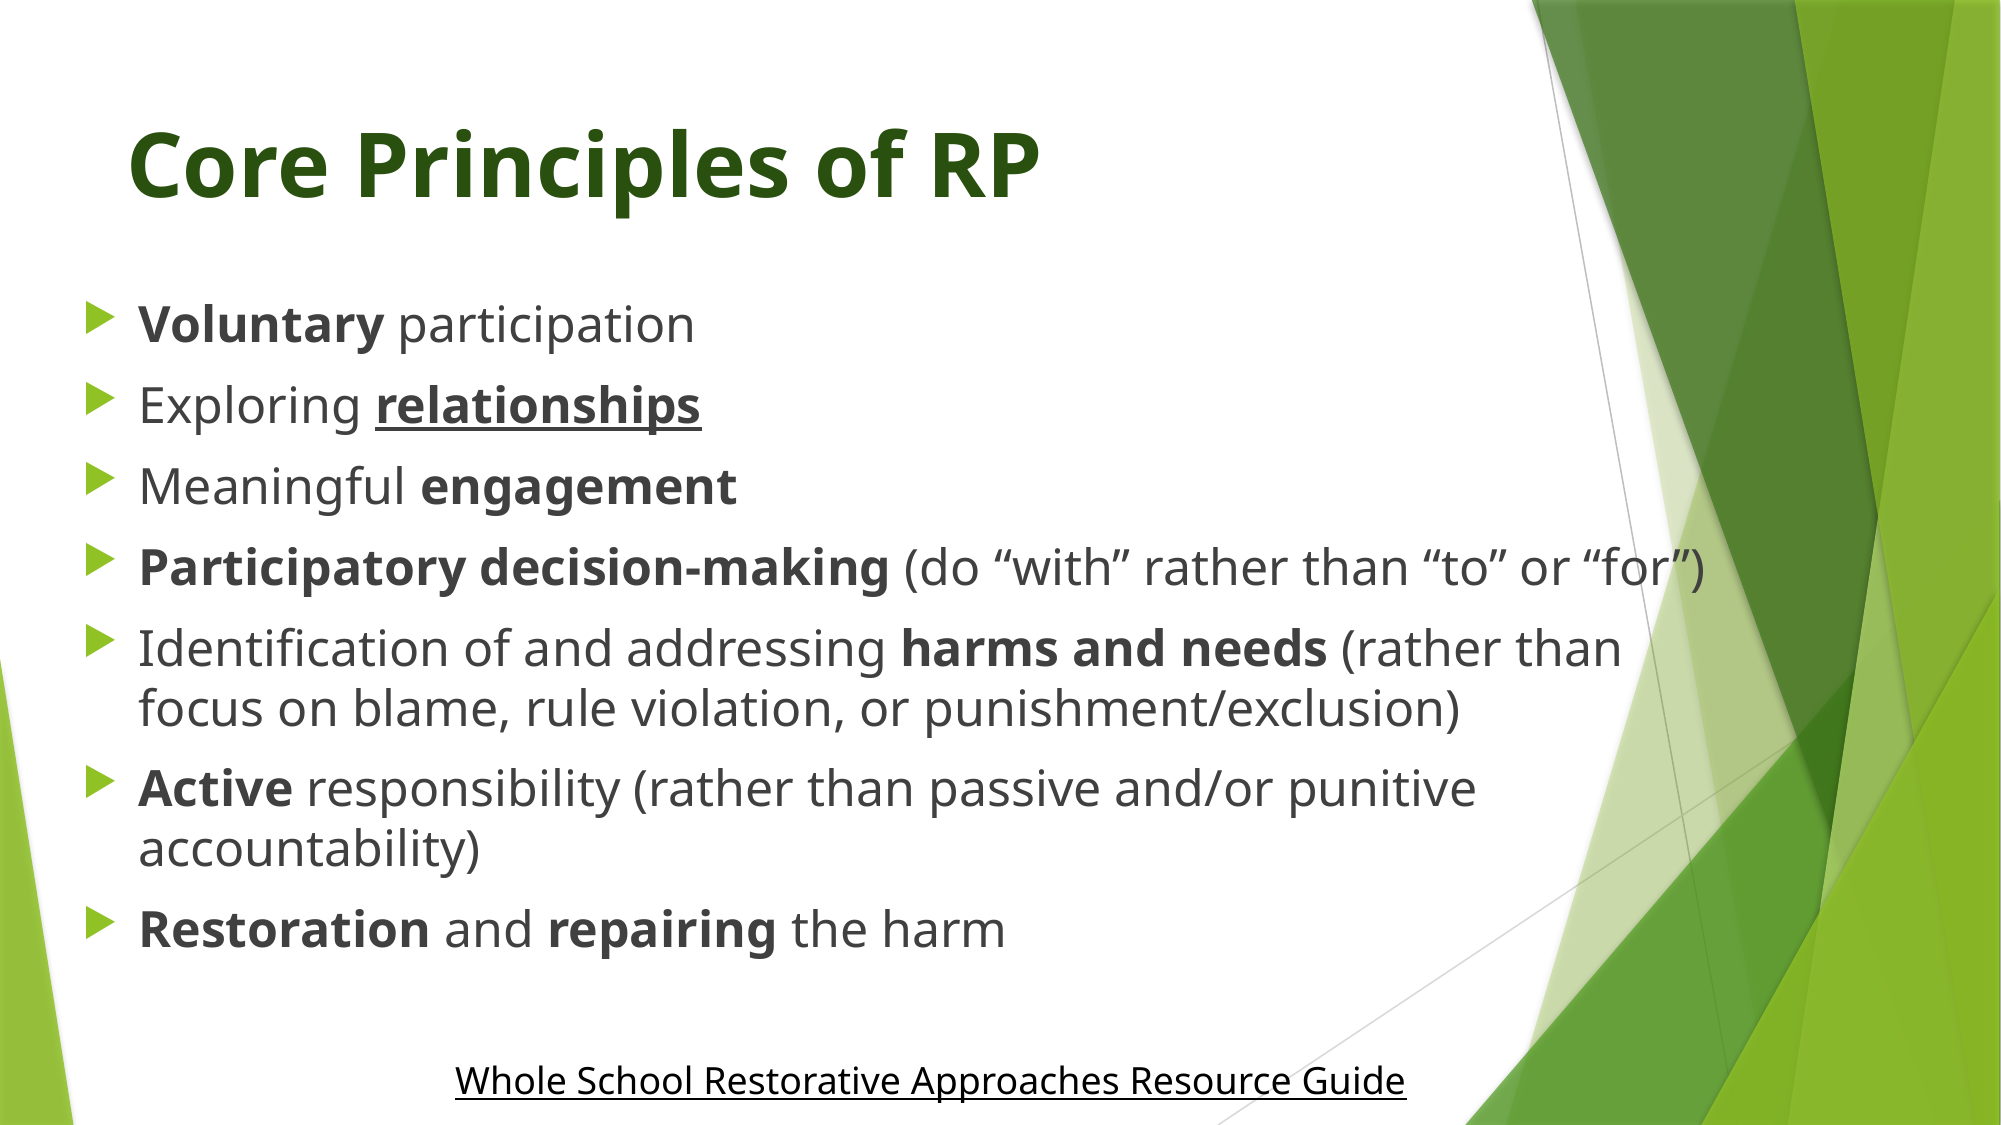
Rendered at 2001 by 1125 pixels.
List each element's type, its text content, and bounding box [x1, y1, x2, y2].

text_box Whole School Restorative Approaches Resource Guide [440, 1049, 1432, 1116]
title Core Principles of RP [111, 99, 1560, 285]
list Voluntary participation Exploring relationships Meaningful engagement Participatory decision-making (do “with” rather than “to” or “for”) Identification of and addressing harms and needs (rather than focus on blame, rule violation, or punishment/exclusion) Active responsibility (rather than passive and/or punitive accountability) Restoration and repairing the harm [67, 285, 1731, 1011]
